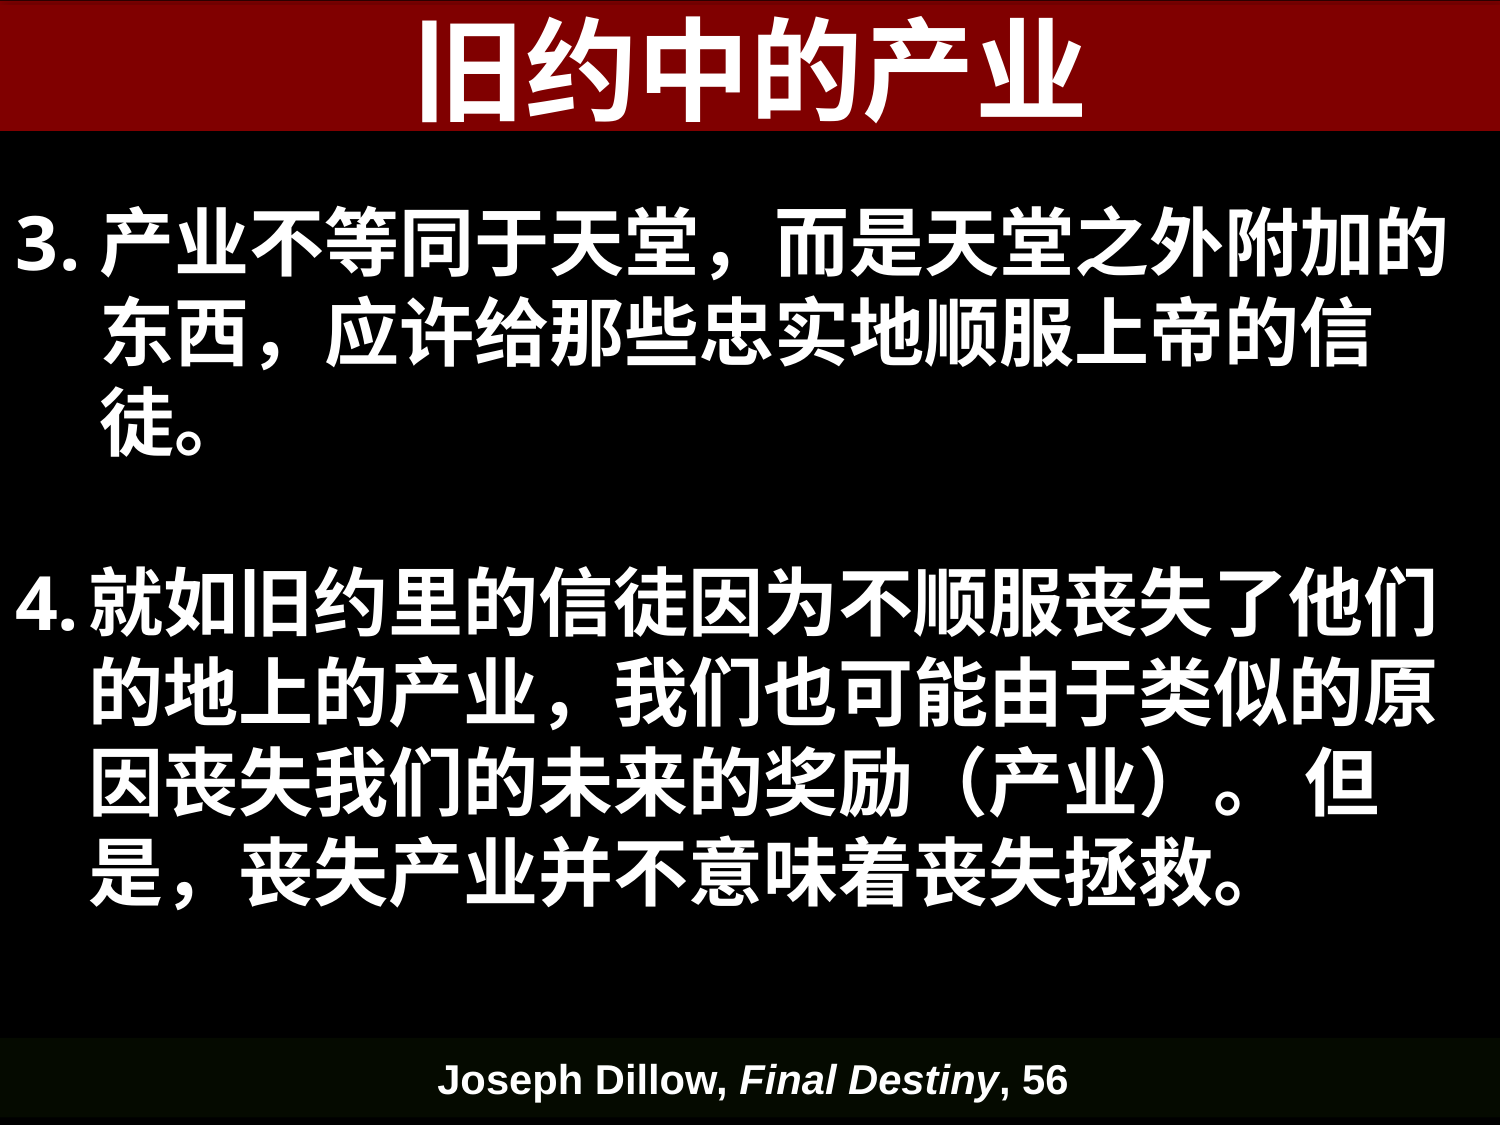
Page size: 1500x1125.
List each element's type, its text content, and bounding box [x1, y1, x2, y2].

text_box 旧约中的产业 [0, 4, 1500, 131]
text_box 产业不等同于天堂，而是天堂之外附加的东西，应许给那些忠实地顺服上帝的信徒。 4. 就如旧约里的信徒因为不顺服丧失了他们的地上的产业，我们也可能由于类似的原因丧失我们的未来的奖励（产业）。 但是，丧失产业并不意味着丧失拯救。 [0, 188, 1500, 967]
text_box Joseph Dillow, Final Destiny, 56 [0, 1037, 1500, 1118]
